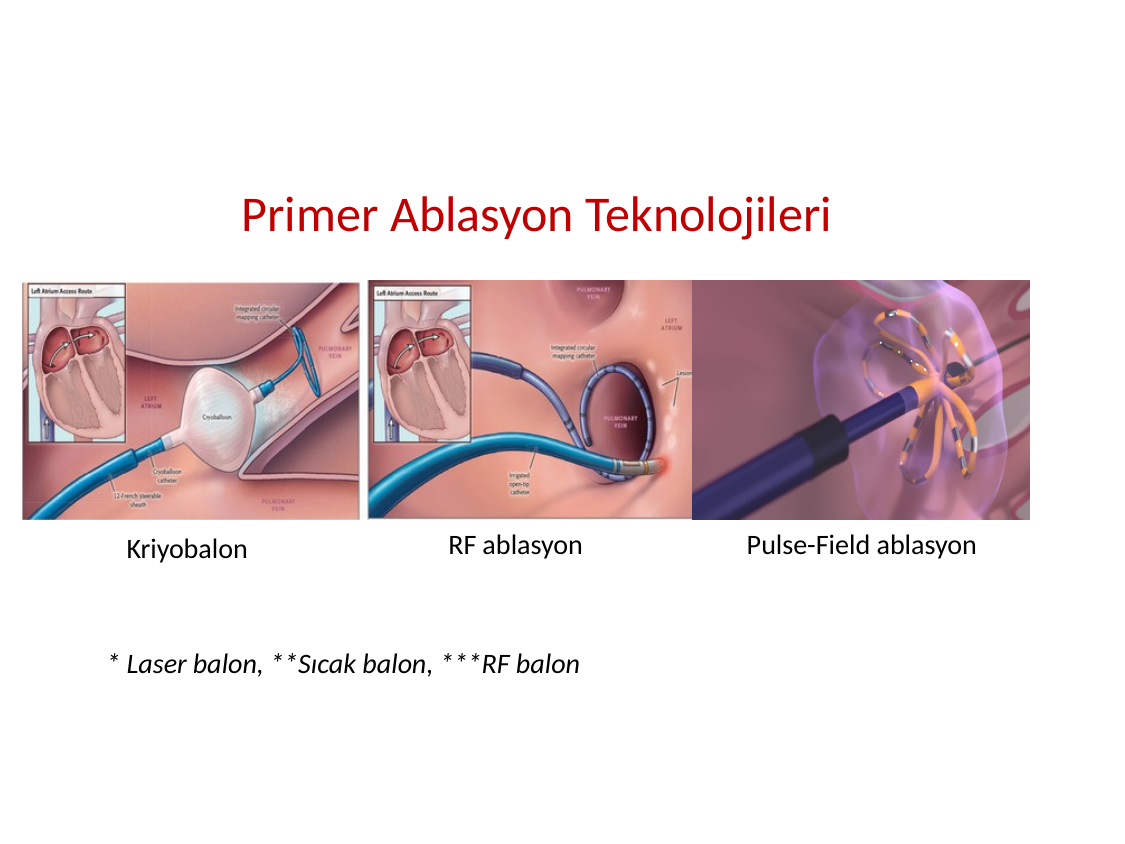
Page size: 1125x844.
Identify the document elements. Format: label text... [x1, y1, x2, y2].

text_box * Laser balon, **Sıcak balon, ***RF balon [91, 638, 596, 687]
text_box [21, 279, 1030, 573]
list Primer Ablasyon Teknolojileri [227, 156, 898, 272]
